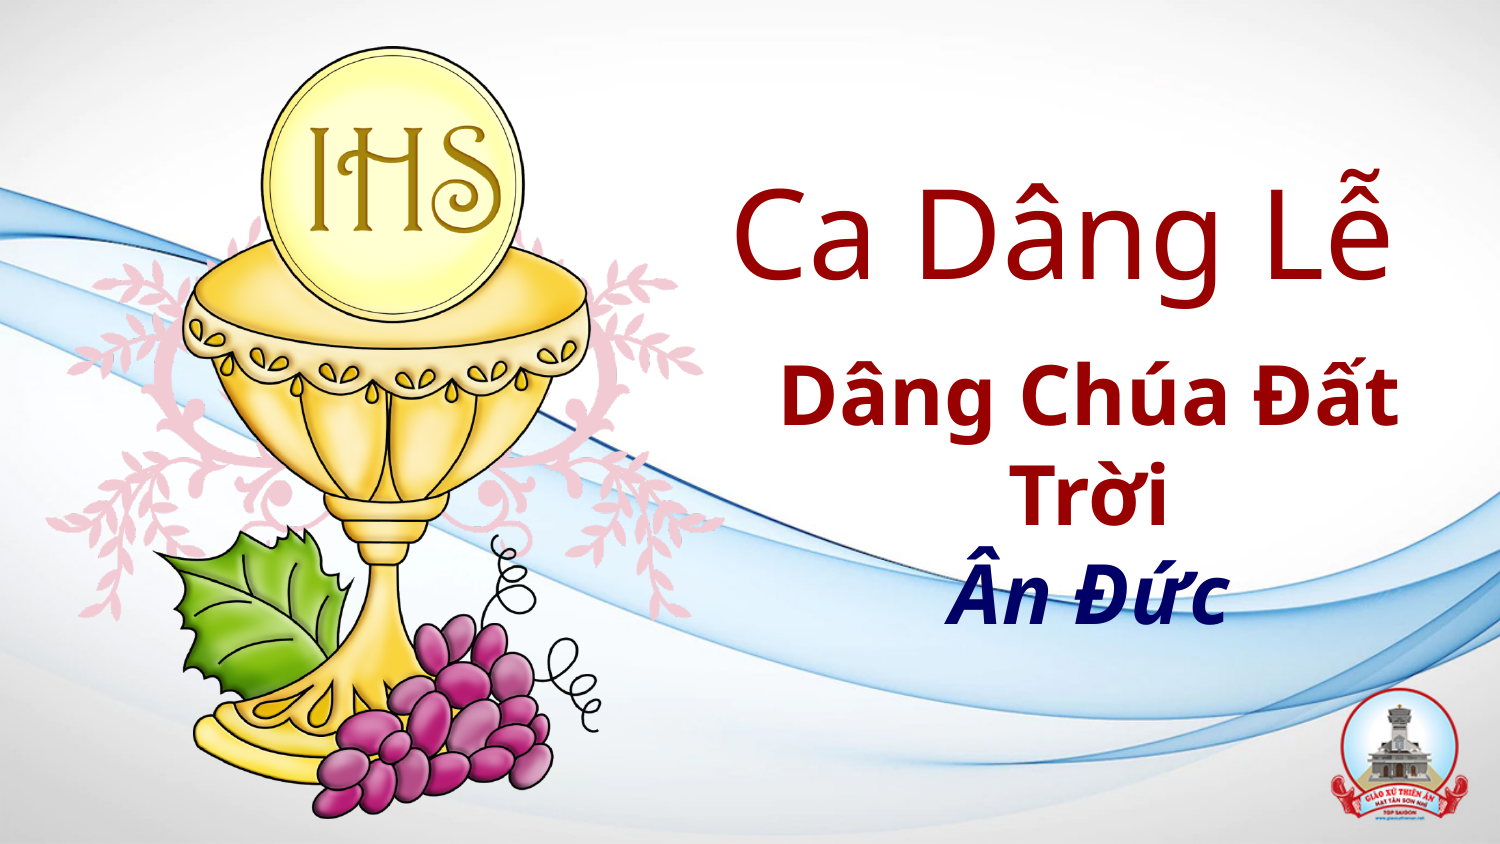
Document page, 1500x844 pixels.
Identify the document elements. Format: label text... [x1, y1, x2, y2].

picture [0, 0, 1500, 844]
text_box Ca Dâng Lễ [729, 146, 1438, 312]
text_box Dâng Chúa Đất Trời Ân Đức [729, 334, 1480, 650]
